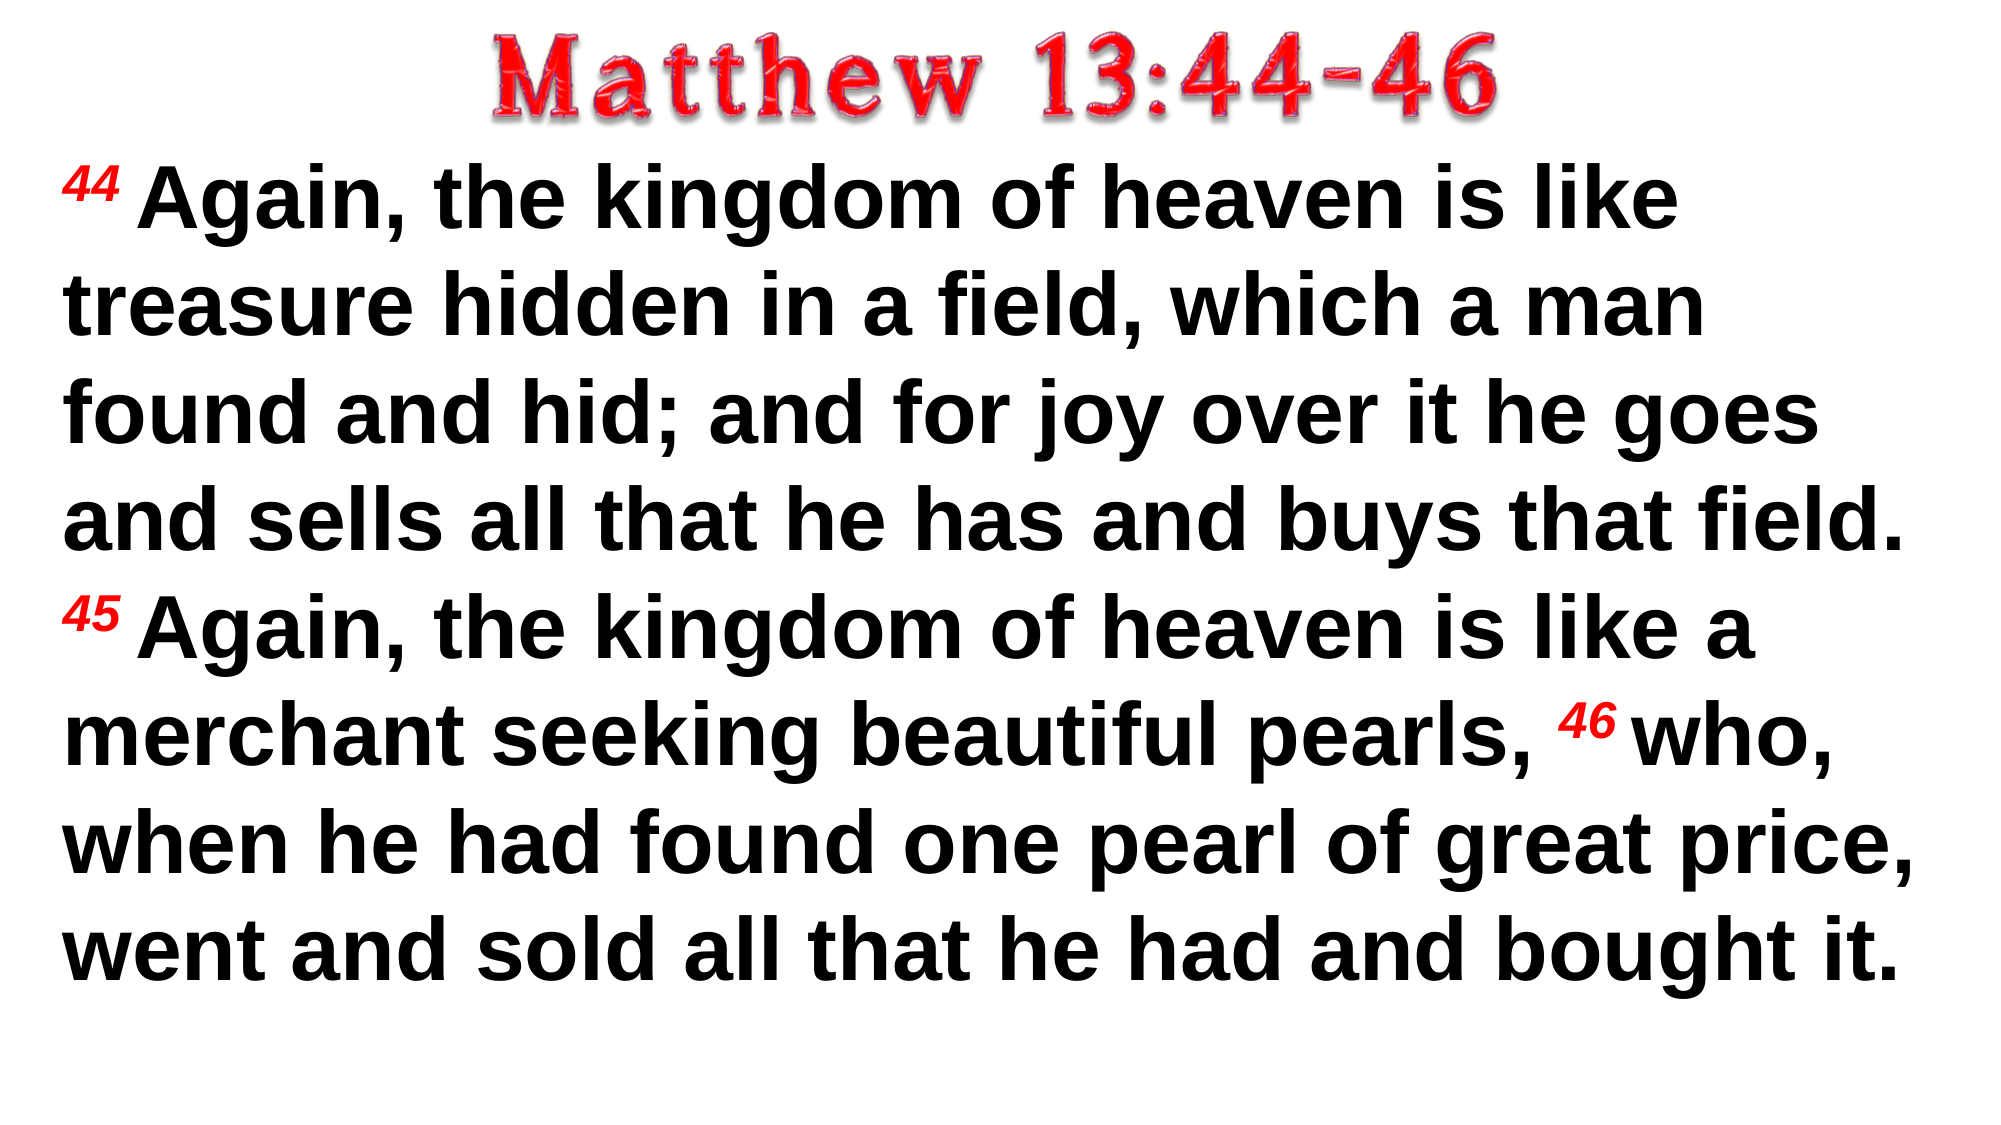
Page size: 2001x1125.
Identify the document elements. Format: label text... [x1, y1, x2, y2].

picture [416, 13, 1584, 142]
text_box 44 Again, the kingdom of heaven is like treasure hidden in a field, which a man found and hid; and for joy over it he goes and sells all that he has and buys that field. 45 Again, the kingdom of heaven is like a merchant seeking beautiful pearls, 46 who, when he had found one pearl of great price, went and sold all that he had and bought it. [48, 131, 1958, 1006]
